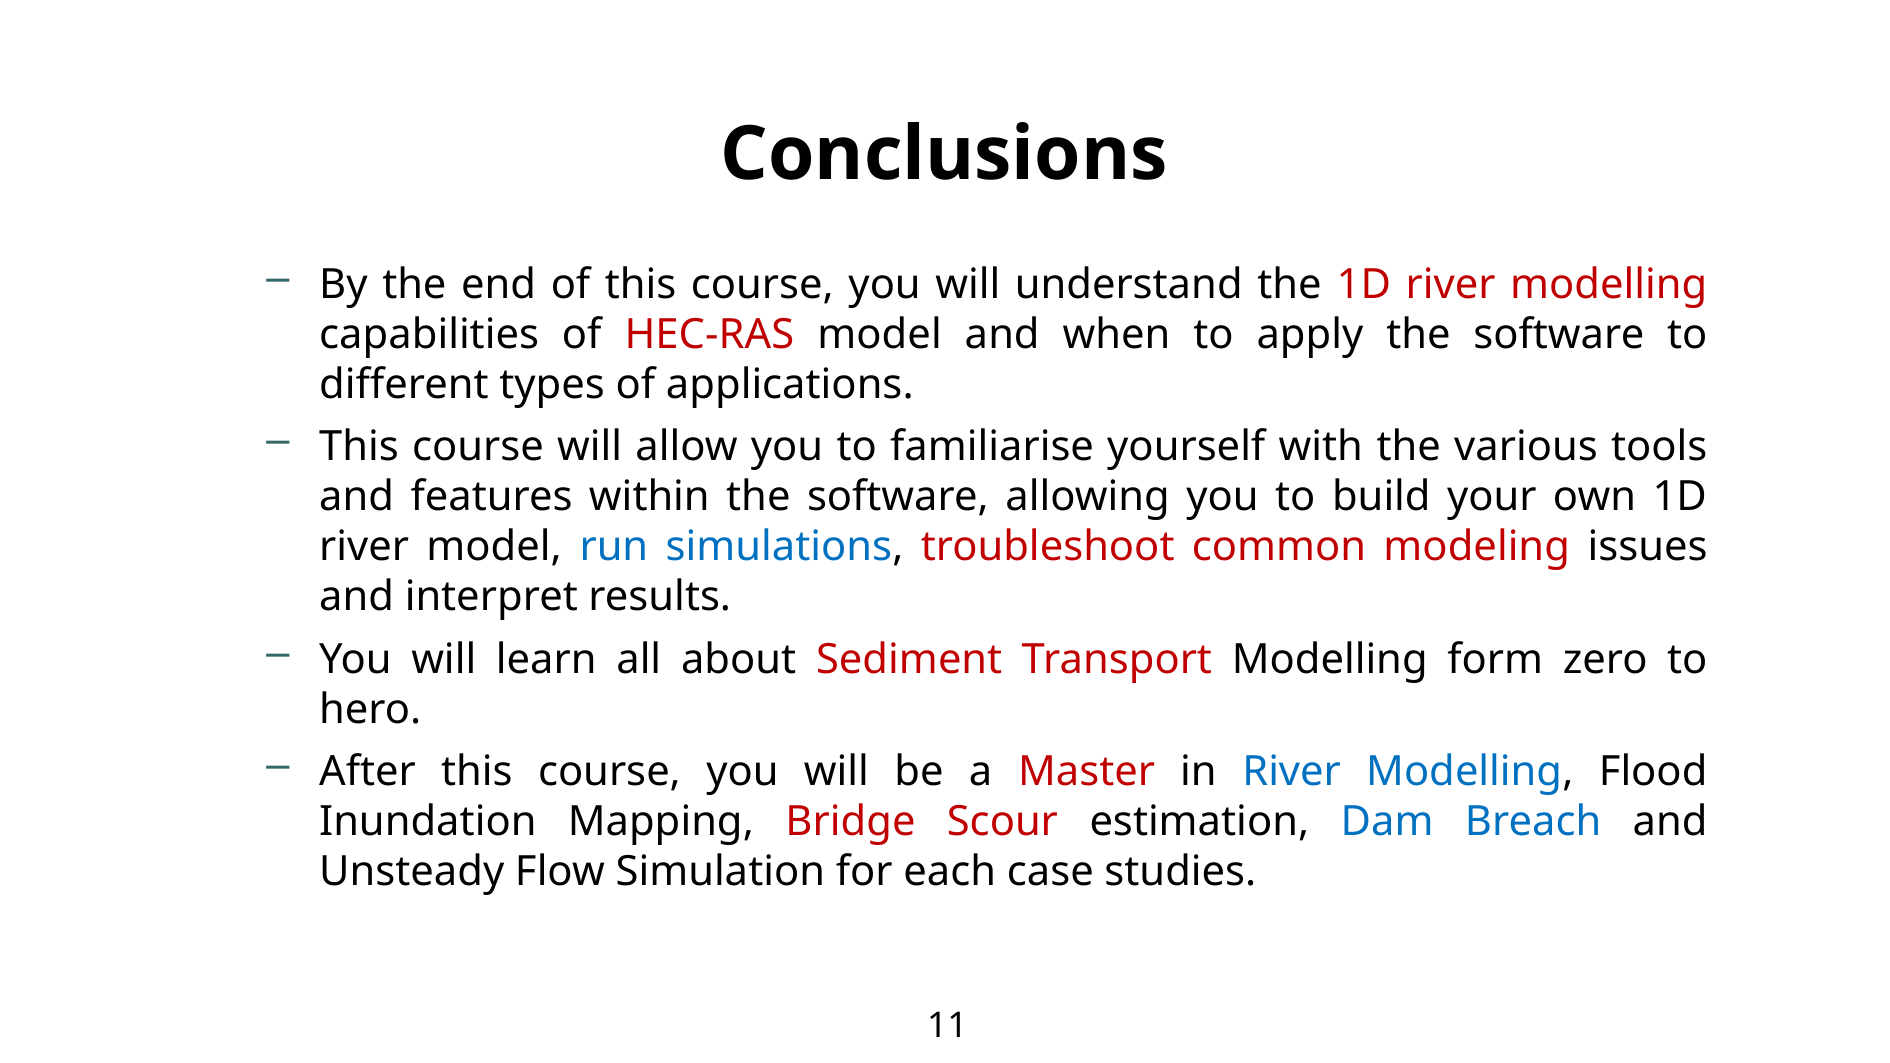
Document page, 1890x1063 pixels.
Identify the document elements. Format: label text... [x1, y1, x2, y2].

slide_number 11 [726, 991, 1168, 1028]
title Conclusions [154, 61, 1734, 239]
list By the end of this course, you will understand the 1D river modelling capabilities of HEC-RAS model and when to apply the software to different types of applications. This course will allow you to familiarise yourself with the various tools and features within the software, allowing you to build your own 1D river model, run simulations, troubleshoot common modeling issues and interpret results. You will learn all about Sediment Transport Modelling form zero to hero. After this course, you will be a Master in River Modelling, Flood Inundation Mapping, Bridge Scour estimation, Dam Breach and Unsteady Flow Simulation for each case studies. [165, 247, 1725, 950]
